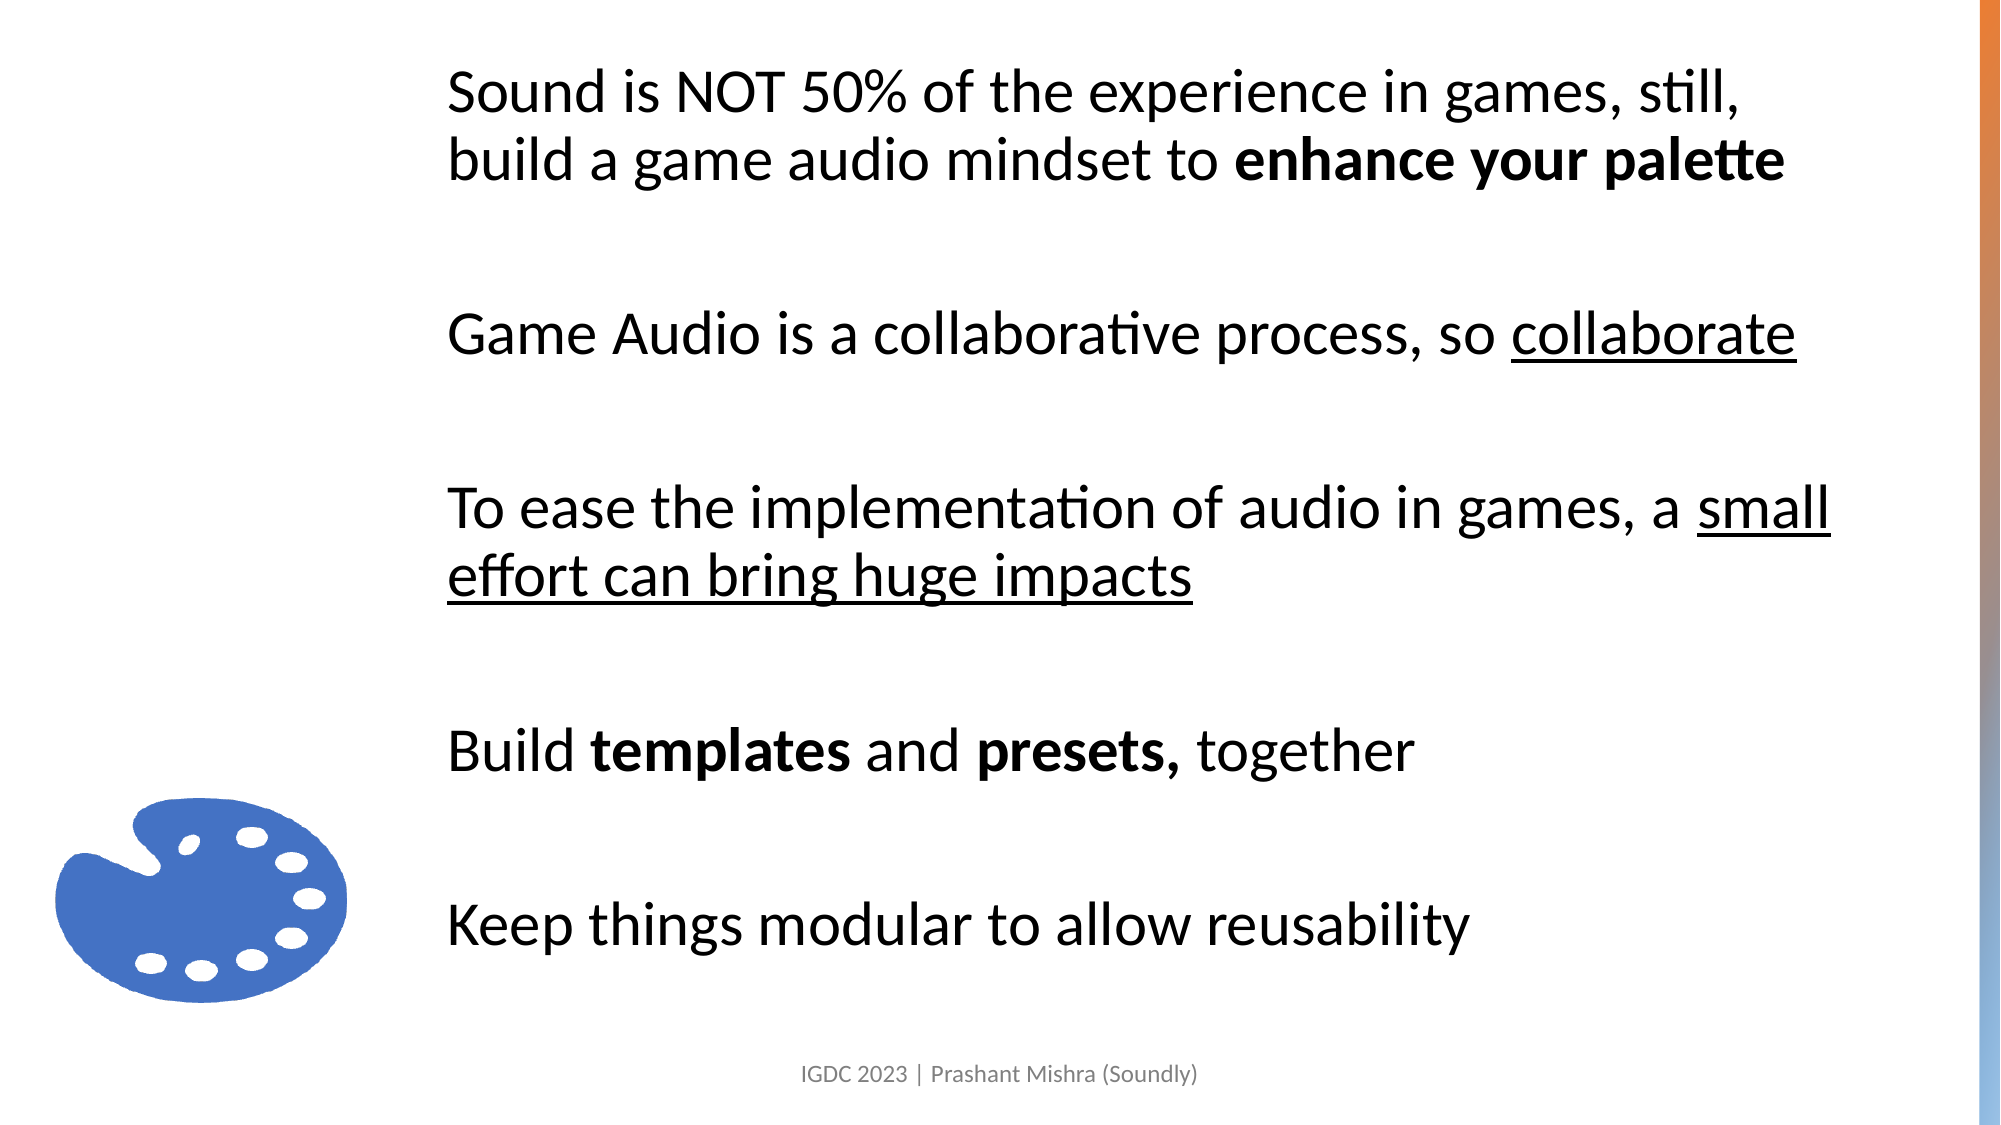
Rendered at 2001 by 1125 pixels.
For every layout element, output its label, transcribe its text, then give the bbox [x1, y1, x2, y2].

picture [28, 727, 374, 1073]
list Sound is NOT 50% of the experience in games, still, build a game audio mindset to enhance your palette Game Audio is a collaborative process, so collaborate To ease the implementation of audio in games, a small effort can bring huge impacts Build templates and presets, together Keep things modular to allow reusability [432, 50, 1863, 982]
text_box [1979, 0, 2000, 1125]
footer IGDC 2023 | Prashant Mishra (Soundly) [662, 1042, 1338, 1103]
